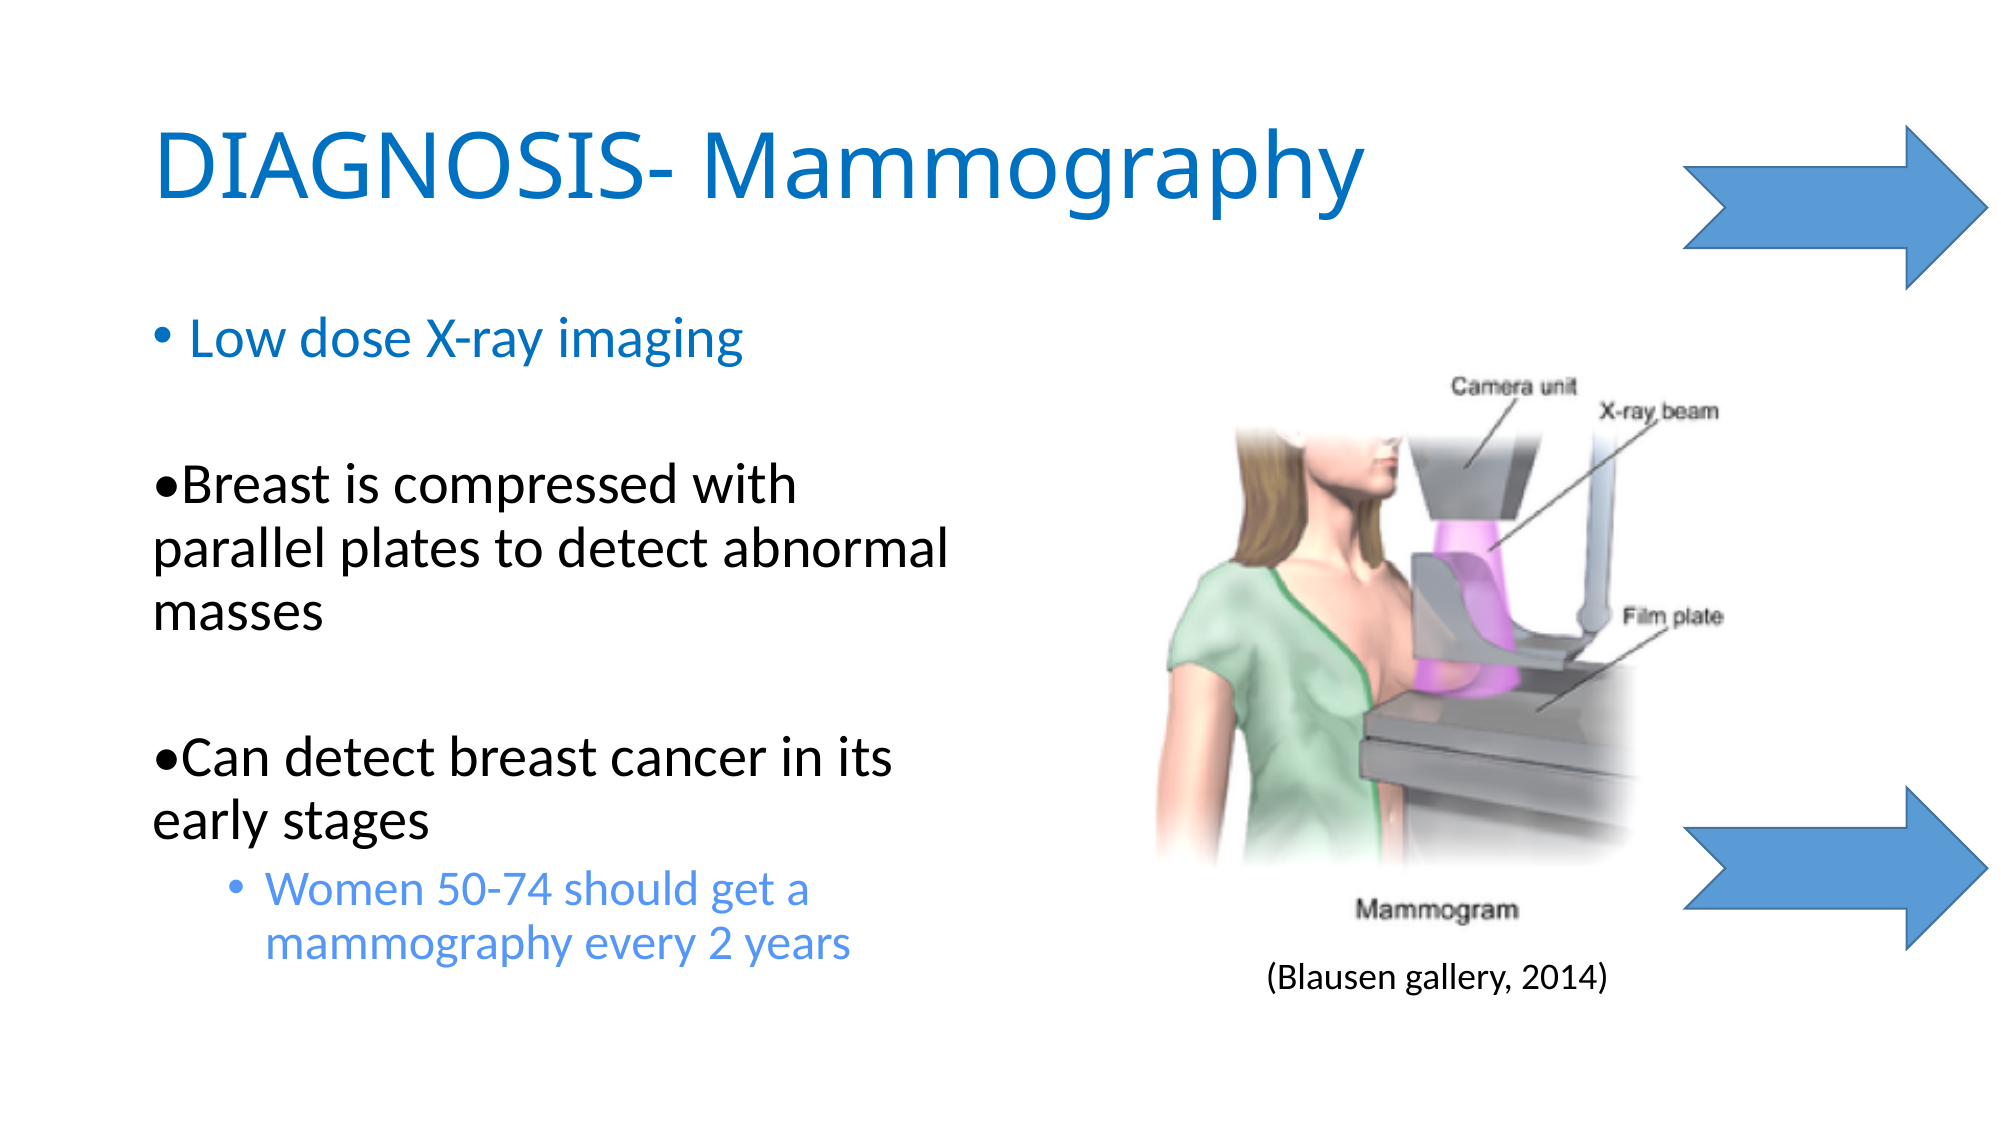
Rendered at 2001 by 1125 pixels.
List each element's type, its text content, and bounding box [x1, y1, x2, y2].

text_box [1726, 784, 1989, 952]
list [1148, 367, 1726, 945]
text_box (Blausen gallery, 2014) [1251, 945, 1624, 1095]
list Low dose X-ray imaging •Breast is compressed with parallel plates to detect abnormal masses •Can detect breast cancer in its early stages Women 50-74 should get a mammography every 2 years [137, 299, 988, 1014]
text_box [1682, 124, 1989, 291]
title DIAGNOSIS- Mammography [137, 59, 1863, 278]
